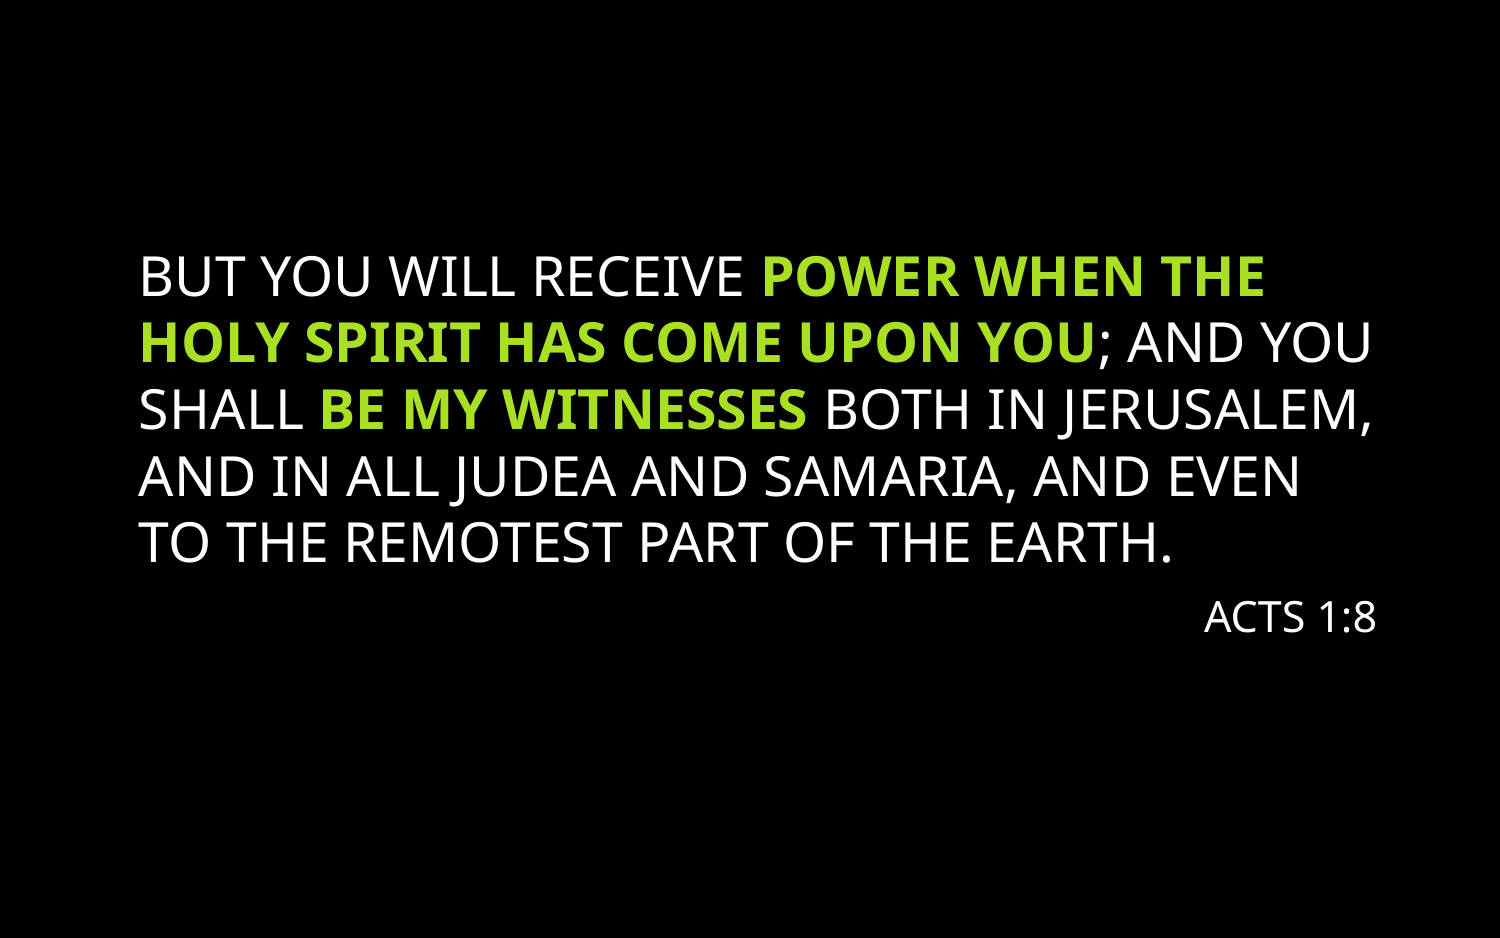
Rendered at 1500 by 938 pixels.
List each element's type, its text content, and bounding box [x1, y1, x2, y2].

list But you will receive power when the Holy Spirit has come upon you; and you shall be My witnesses both in Jerusalem, and in all Judea and Samaria, and even to the remotest part of the earth. Acts 1:8 [123, 227, 1392, 655]
